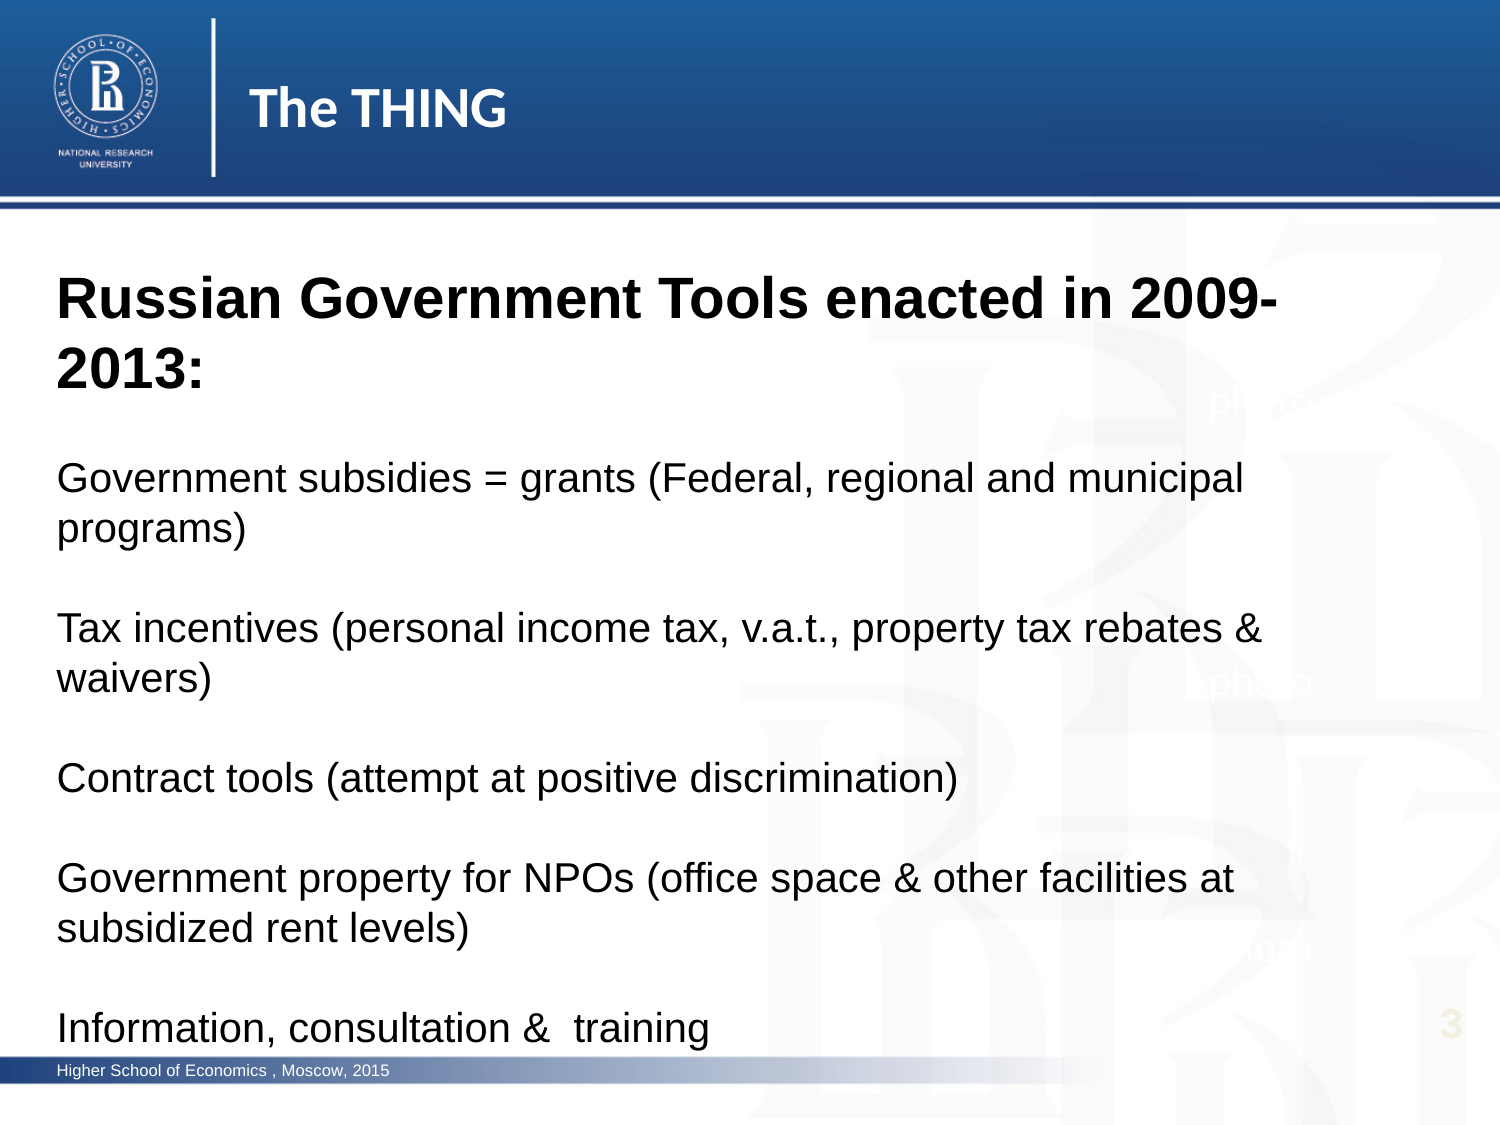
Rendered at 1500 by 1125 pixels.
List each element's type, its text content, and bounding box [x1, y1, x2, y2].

picture [0, 0, 1500, 1125]
text_box 3 [1128, 992, 1479, 1053]
text_box Russian Government Tools enacted in 2009-2013: Government subsidies = grants (Federal, regional and municipal programs) Tax incentives (personal income tax, v.a.t., property tax rebates & waivers) Contract tools (attempt at positive discrimination) Government property for NPOs (office space & other facilities at subsidized rent levels) Information, consultation & training [41, 253, 1382, 1059]
text_box The THING [234, 70, 1427, 139]
text_box Higher School of Economics , Moscow, 2015 [41, 1059, 722, 1093]
